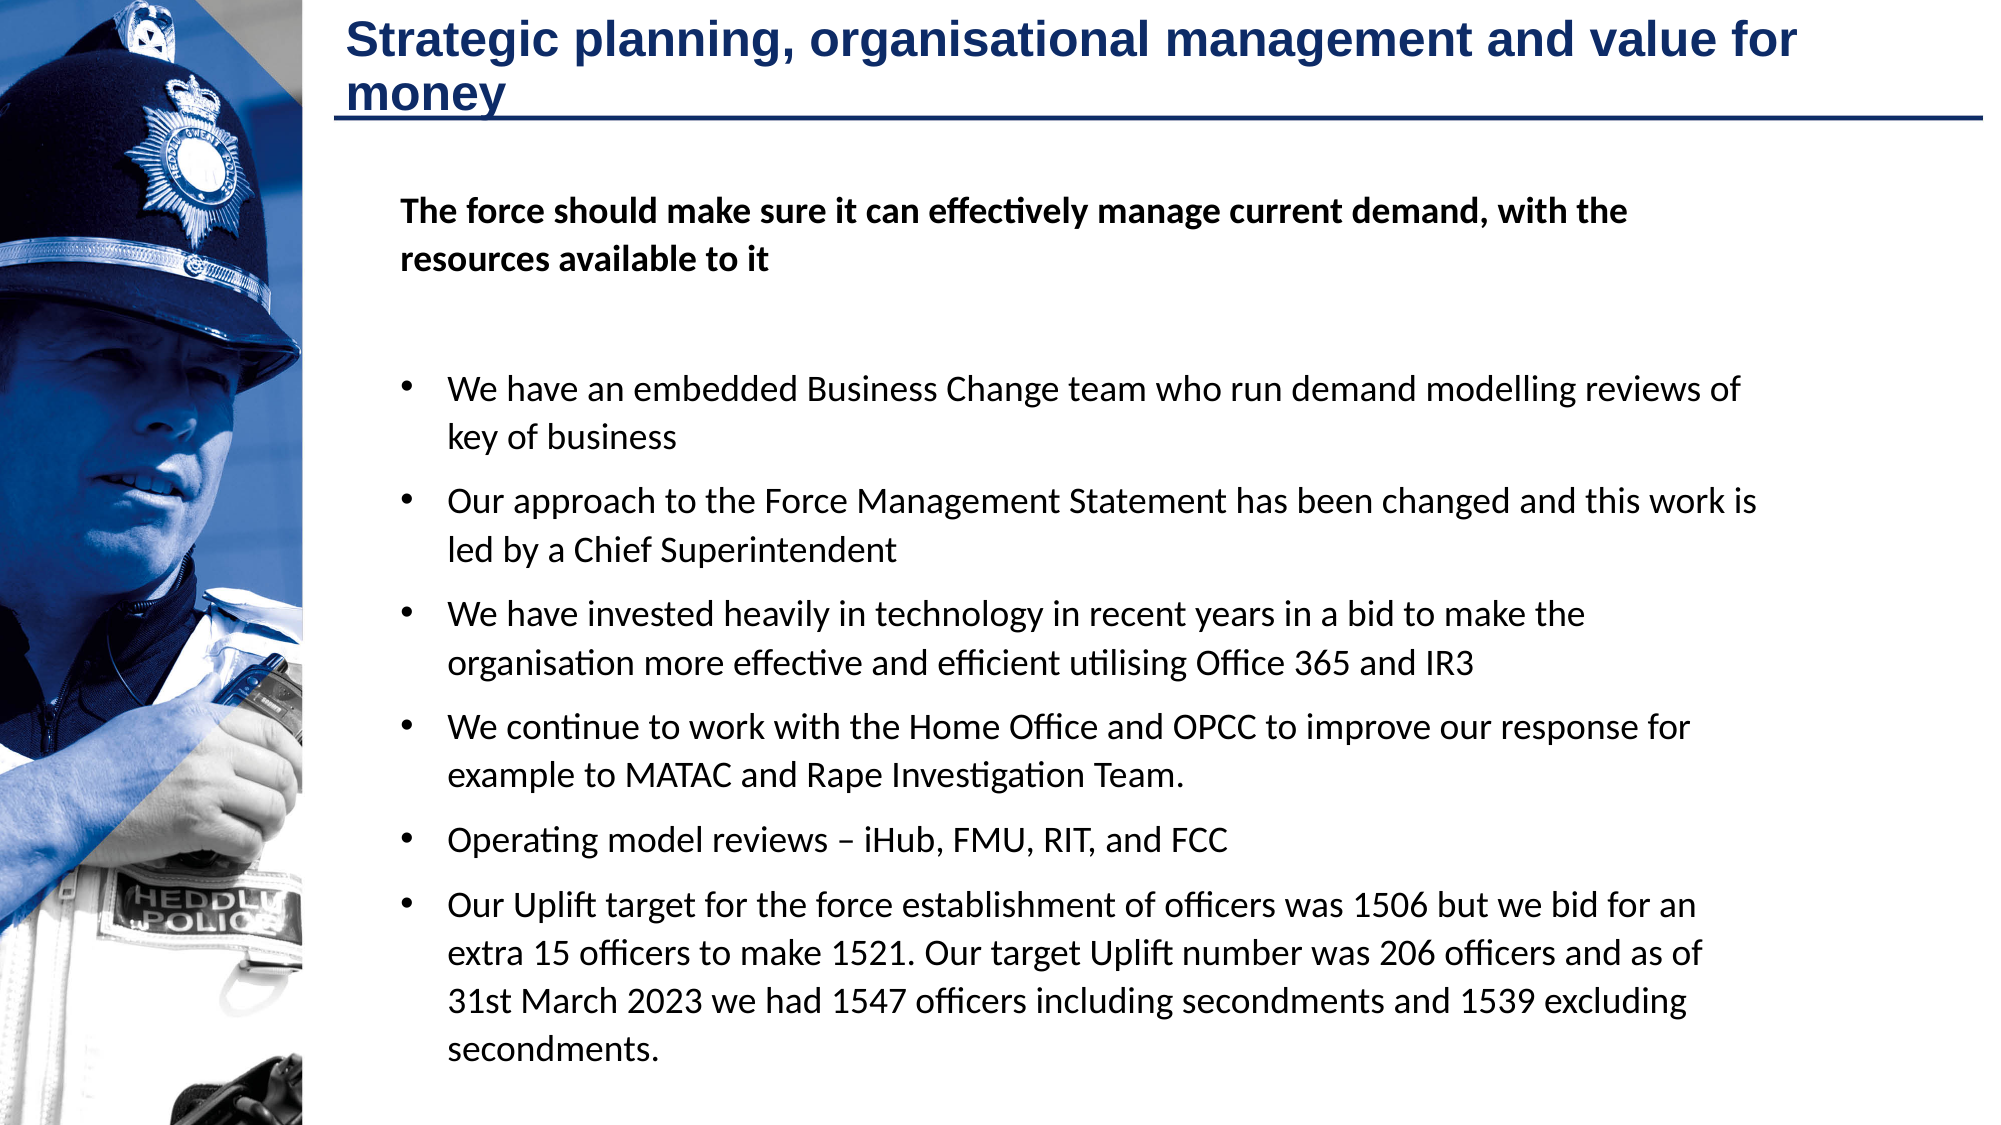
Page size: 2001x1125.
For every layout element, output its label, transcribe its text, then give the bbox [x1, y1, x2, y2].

title Strategic planning, organisational management and value for money [330, 19, 1986, 116]
picture [0, 0, 2001, 1125]
text_box The force should make sure it can effectively manage current demand, with the resources available to it We have an embedded Business Change team who run demand modelling reviews of key of business Our approach to the Force Management Statement has been changed and this work is led by a Chief Superintendent We have invested heavily in technology in recent years in a bid to make the organisation more effective and efficient utilising Office 365 and IR3 We continue to work with the Home Office and OPCC to improve our response for example to MATAC and Rape Investigation Team. Operating model reviews – iHub, FMU, RIT, and FCC Our Uplift target for the force establishment of officers was 1506 but we bid for an extra 15 officers to make 1521. Our target Uplift number was 206 officers and as of 31st March 2023 we had 1547 officers including secondments and 1539 excluding secondments. [385, 175, 1788, 1077]
